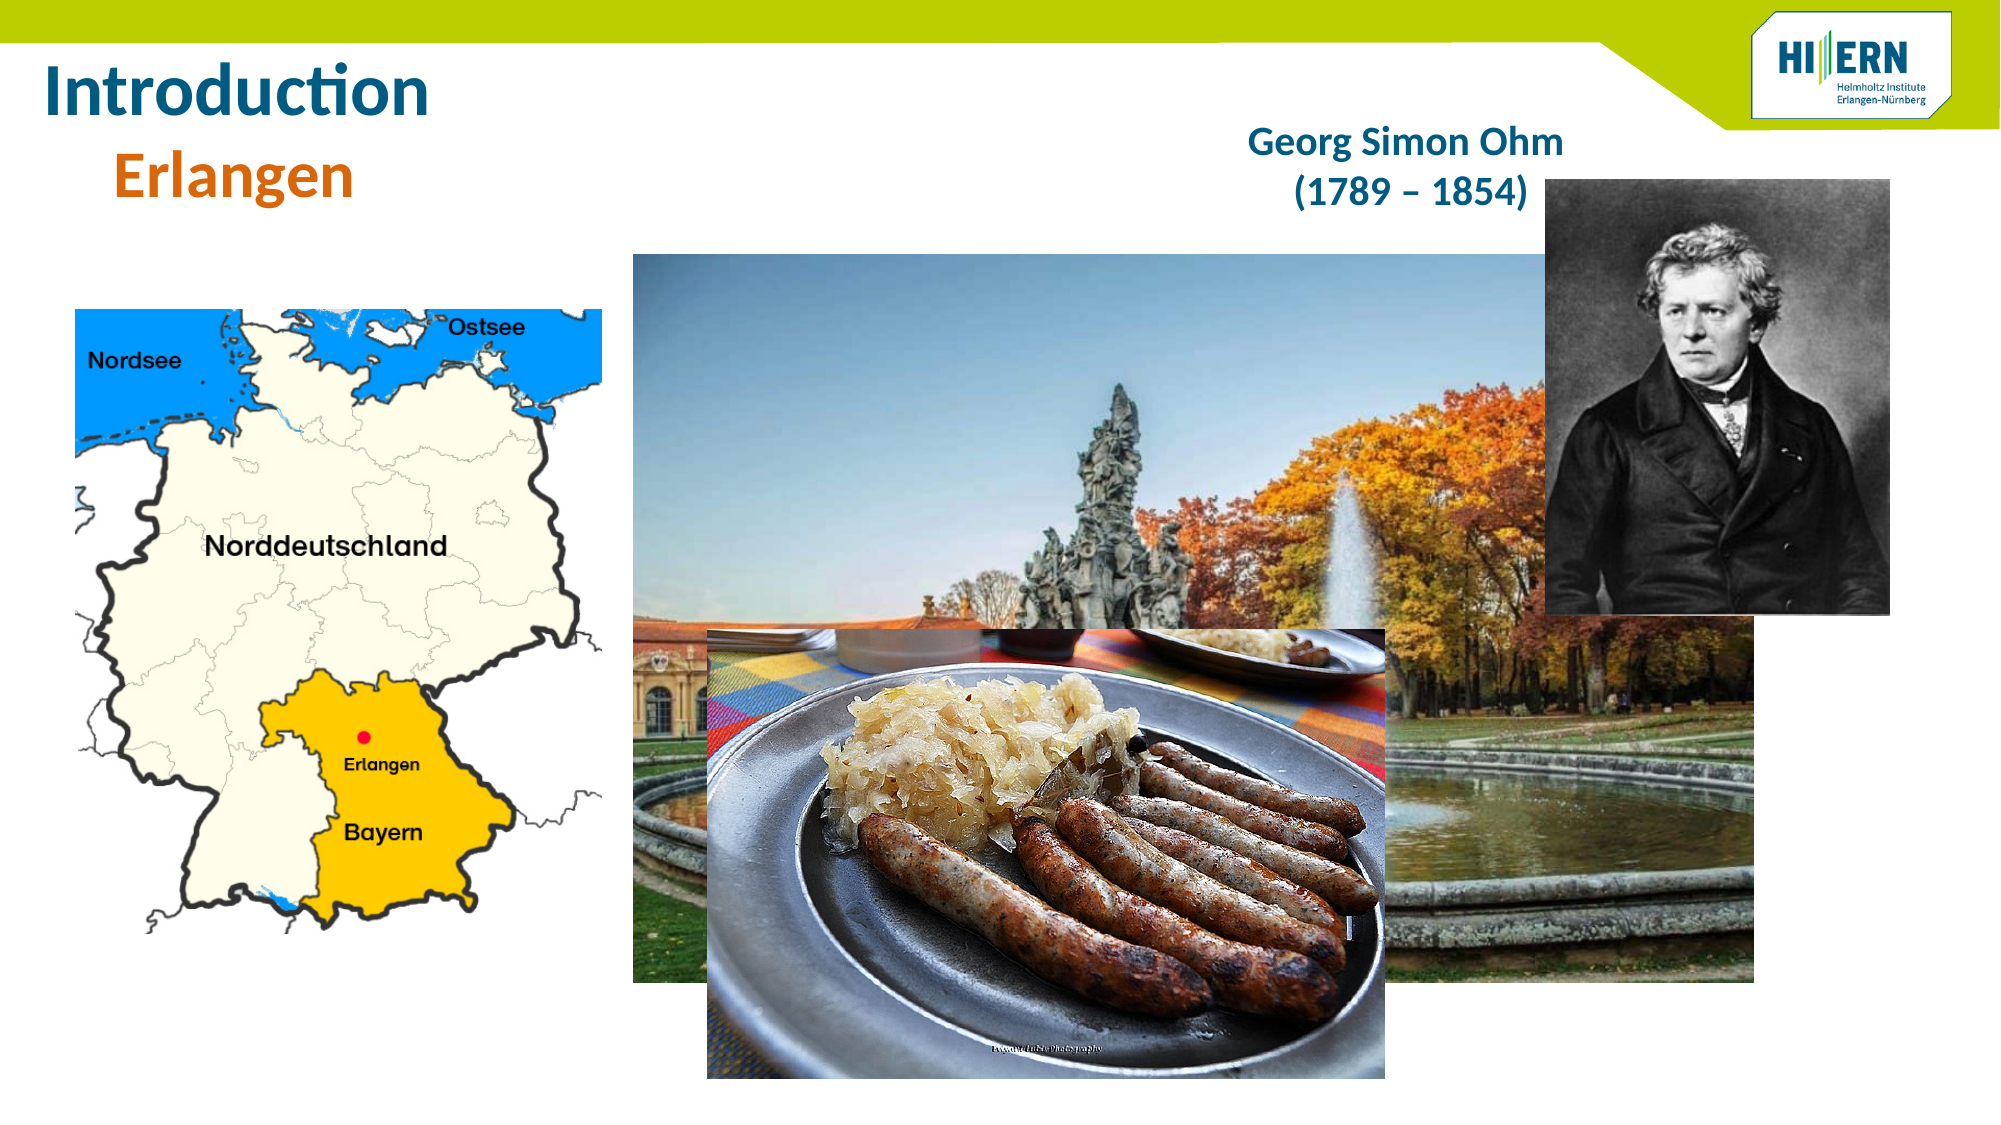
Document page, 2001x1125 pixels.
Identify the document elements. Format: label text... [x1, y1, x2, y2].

picture [75, 309, 602, 934]
text_box Georg Simon Ohm (1789 – 1854) [1233, 106, 1580, 222]
text_box Erlangen [99, 123, 373, 219]
picture [633, 179, 1890, 1079]
text_box Introduction [28, 43, 1598, 170]
picture [1751, 11, 1952, 119]
